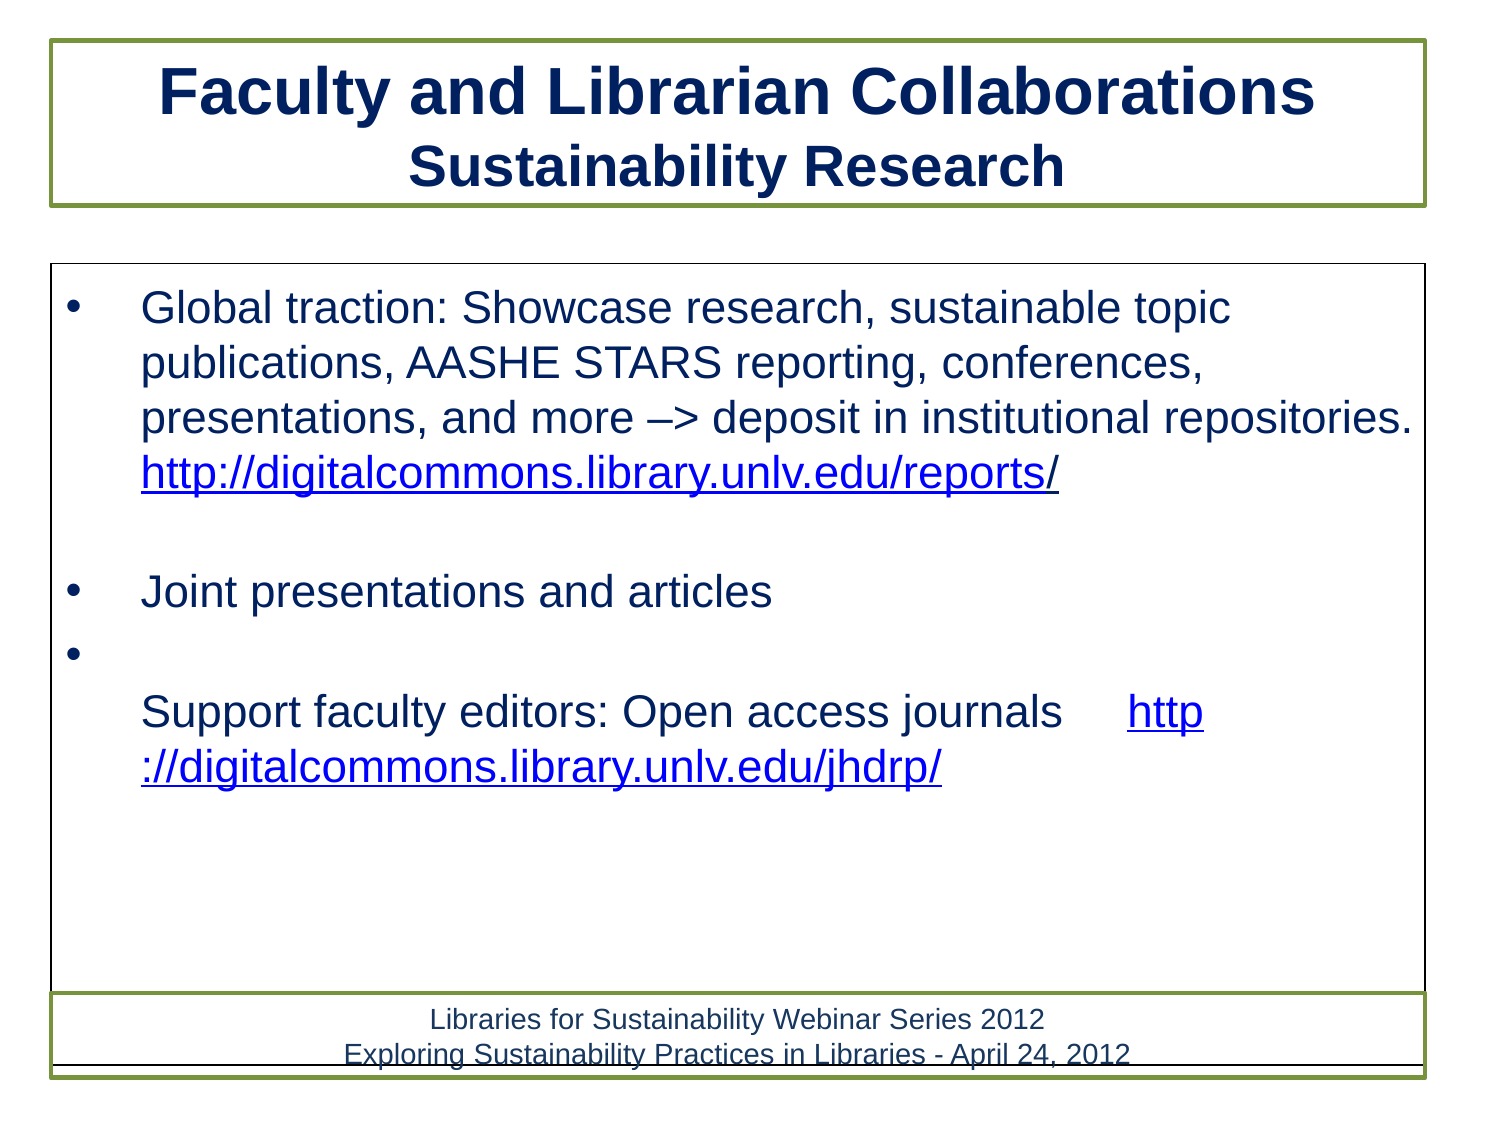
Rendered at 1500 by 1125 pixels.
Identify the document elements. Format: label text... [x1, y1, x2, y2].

subtitle [50, 263, 1426, 270]
text_box Libraries for Sustainability Webinar Series 2012 Exploring Sustainability Practices in Libraries - April 24, 2012 [50, 993, 1425, 1078]
text_box Faculty and Librarian Collaborations Sustainability Research [50, 40, 1425, 206]
subtitle [50, 962, 1426, 1066]
text_box Global traction: Showcase research, sustainable topic publications, AASHE STARS reporting, conferences, presentations, and more –> deposit in institutional repositories. http://digitalcommons.library.unlv.edu/reports/ Joint presentations and articles Support faculty editors: Open access journals http://digitalcommons.library.unlv.edu/jhdrp/ [50, 270, 1442, 962]
